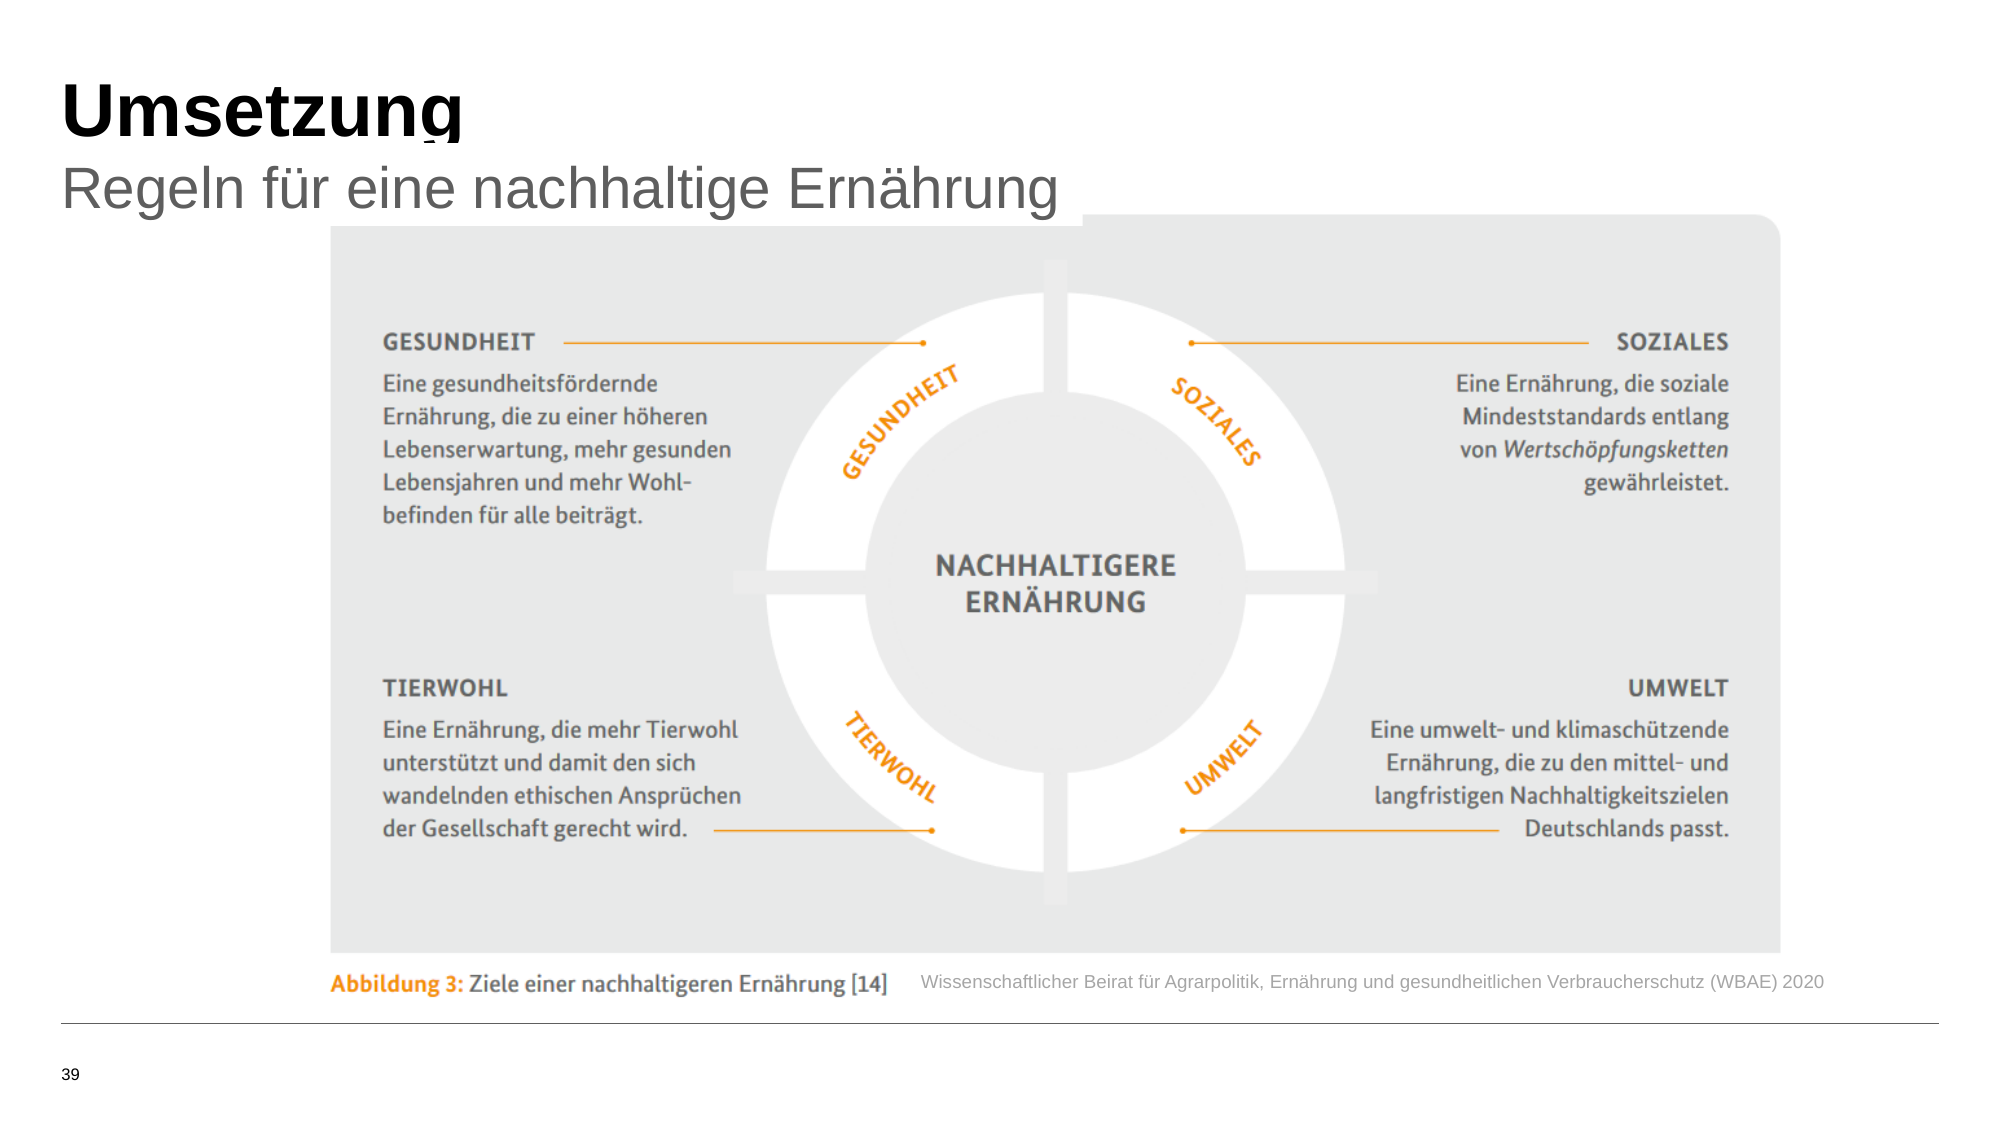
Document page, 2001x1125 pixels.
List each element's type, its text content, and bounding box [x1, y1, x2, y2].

list Regeln für eine nachhaltige Ernährung [60, 143, 1083, 226]
picture [301, 190, 1813, 1001]
title Umsetzung [60, 61, 1509, 155]
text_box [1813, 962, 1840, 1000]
